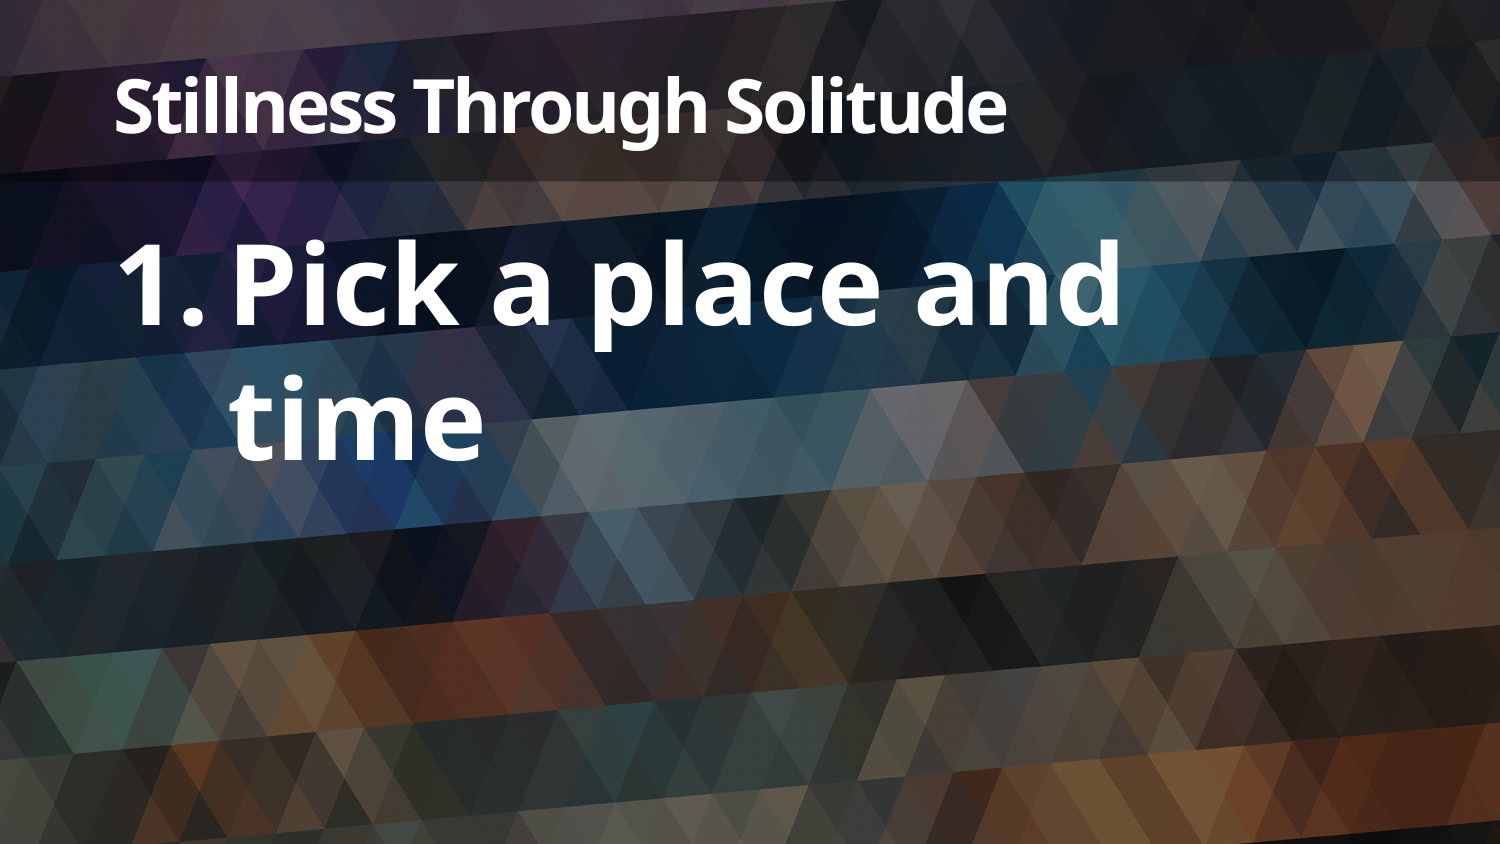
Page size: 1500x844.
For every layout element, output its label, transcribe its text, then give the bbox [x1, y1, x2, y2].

list Pick a place and time [98, 205, 1397, 803]
title Stillness Through Solitude [98, 33, 1397, 175]
picture [0, 0, 1500, 844]
